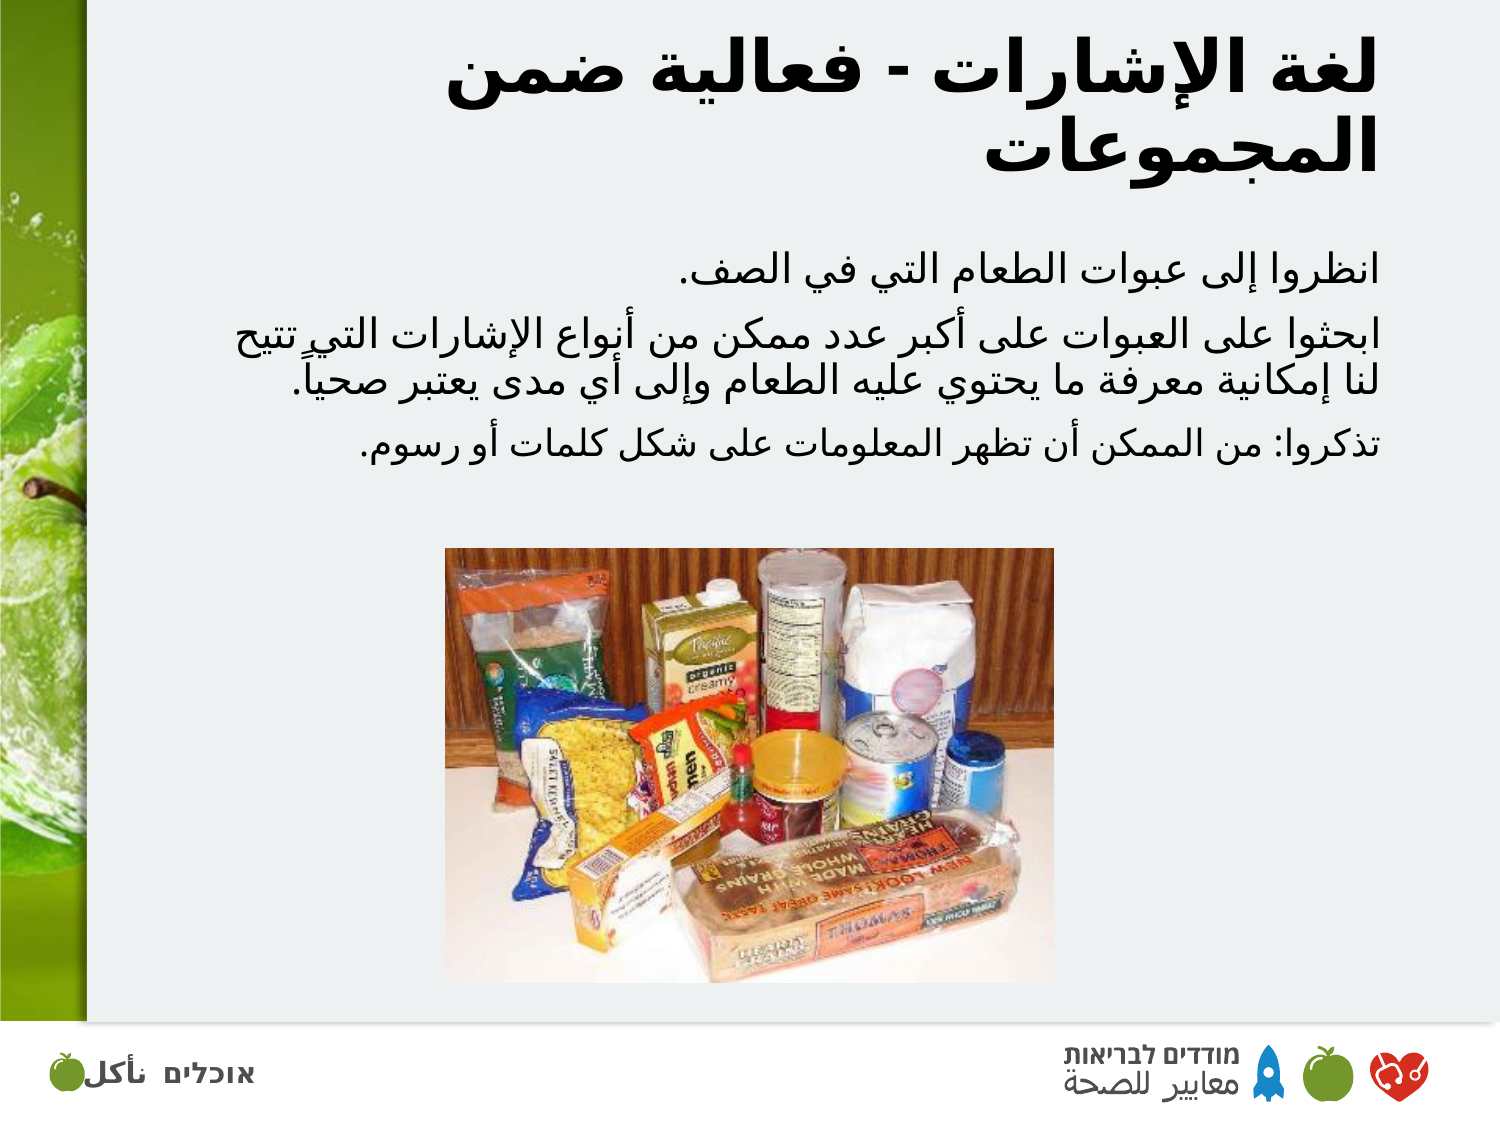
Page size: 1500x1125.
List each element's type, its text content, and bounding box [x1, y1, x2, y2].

title لغة الإشارات - فعالية ضمن المجموعات [103, 0, 1397, 218]
picture [0, 0, 86, 1021]
picture [445, 548, 1054, 983]
list انظروا إلى عبوات الطعام التي في الصف. ابحثوا على العبوات على أكبر عدد ممكن من أنواع الإشارات التي تتيح لنا إمكانية معرفة ما يحتوي عليه الطعام وإلى أي مدى يعتبر صحياً. تذكروا: من الممكن أن تظهر المعلومات على شكل كلمات أو رسوم. [172, 239, 1397, 891]
